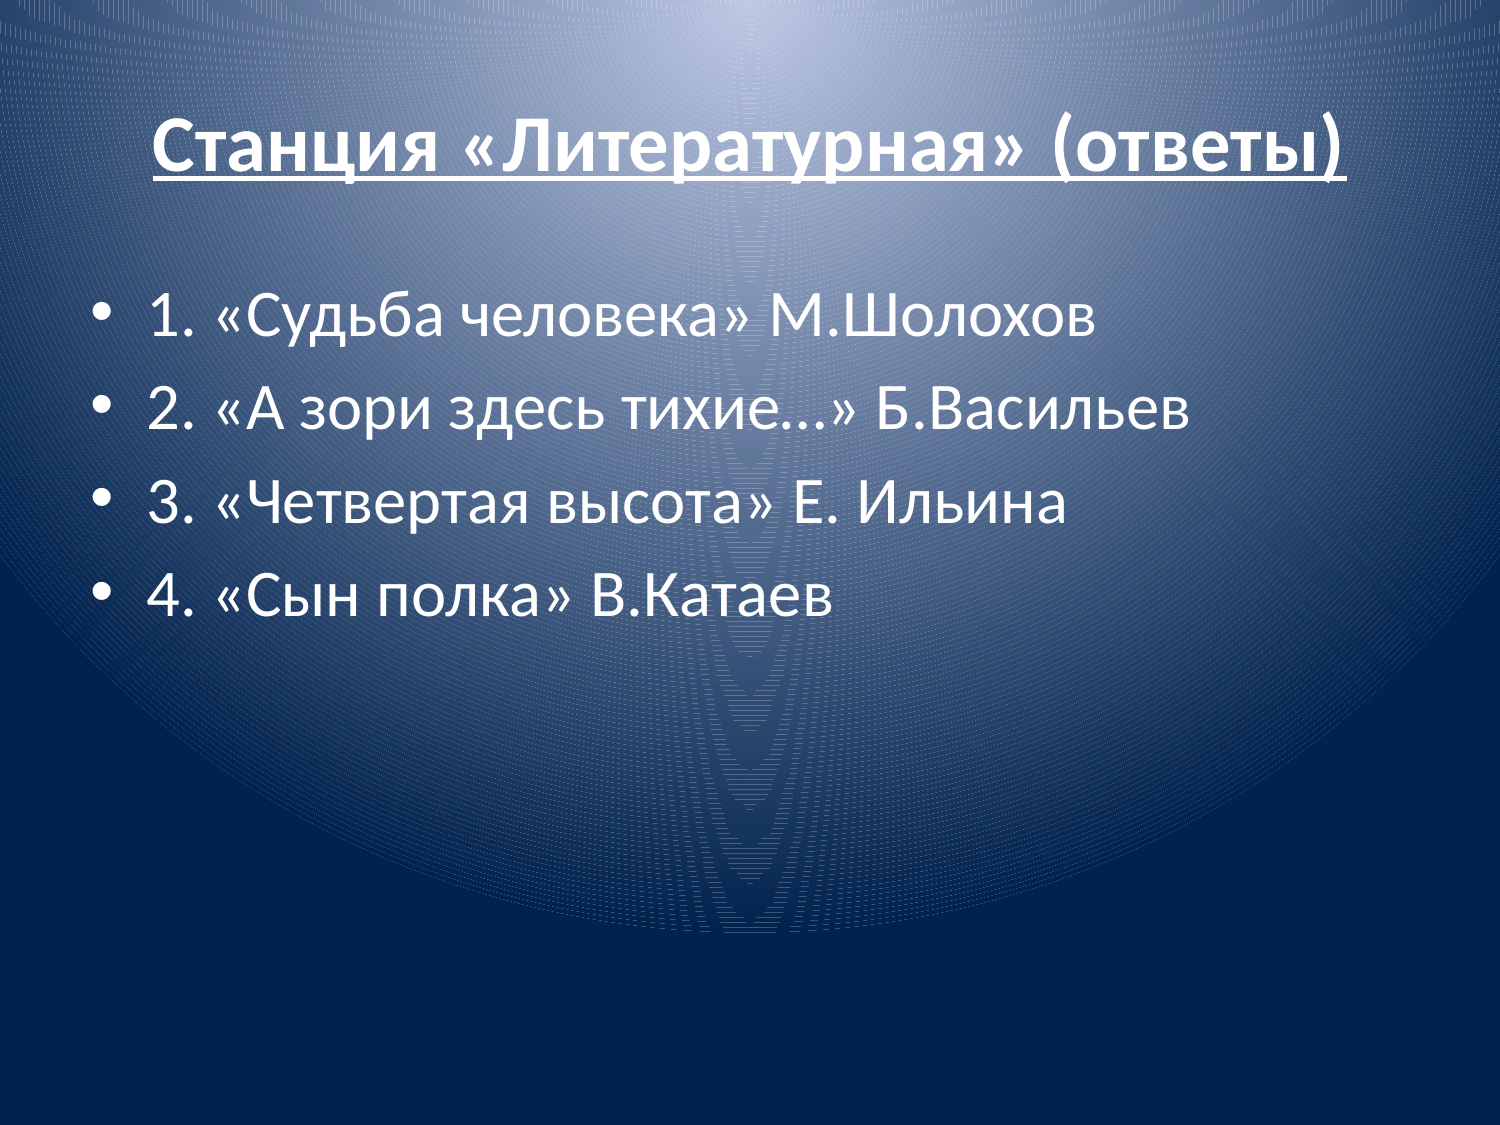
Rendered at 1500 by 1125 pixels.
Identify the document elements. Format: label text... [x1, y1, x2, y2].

title Станция «Литературная» (ответы) [75, 45, 1425, 233]
list 1. «Судьба человека» М.Шолохов 2. «А зори здесь тихие…» Б.Васильев 3. «Четвертая высота» Е. Ильина 4. «Сын полка» В.Катаев [75, 262, 1425, 1005]
